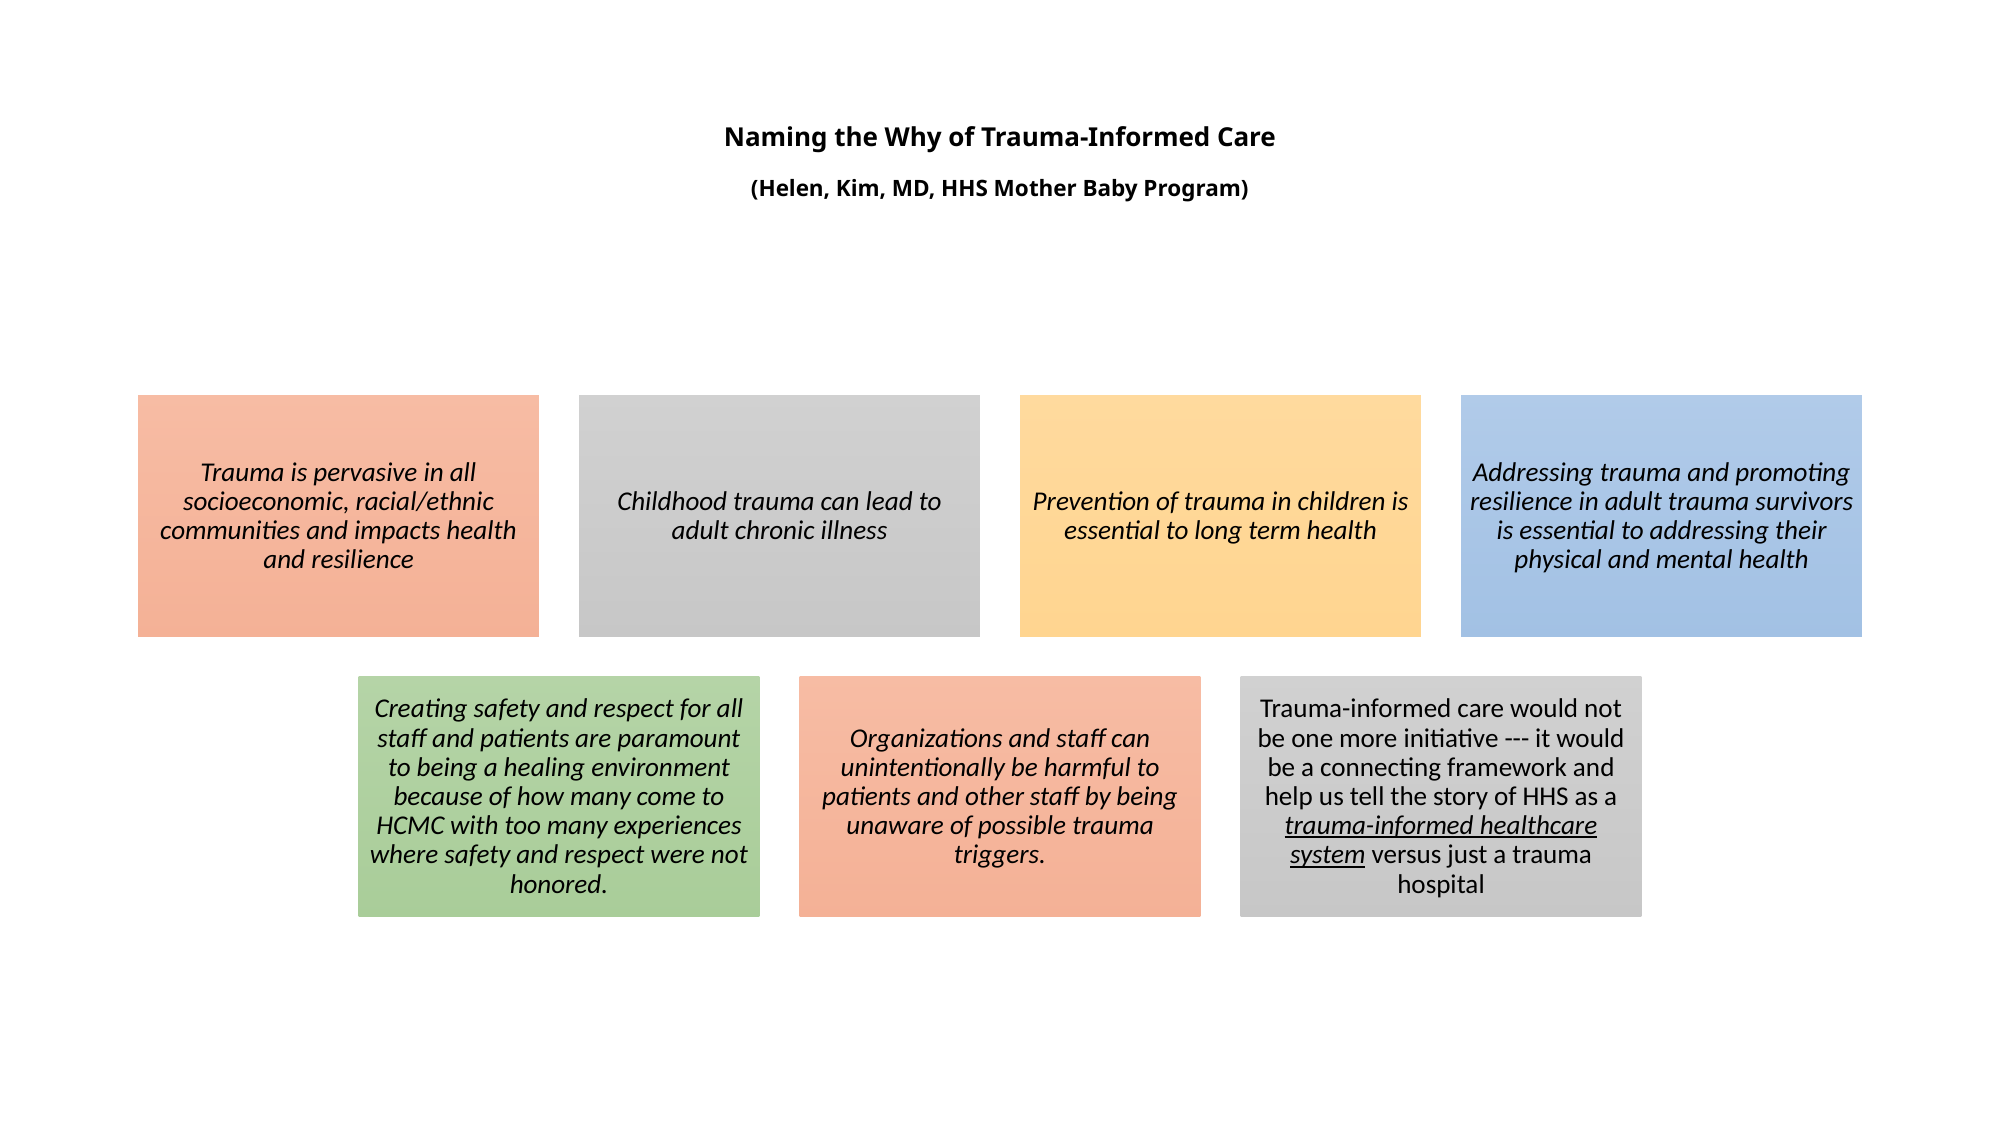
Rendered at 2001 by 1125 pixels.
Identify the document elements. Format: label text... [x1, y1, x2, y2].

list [137, 299, 1863, 1014]
title Naming the Why of Trauma-Informed Care (Helen, Kim, MD, HHS Mother Baby Program) [137, 59, 1863, 278]
